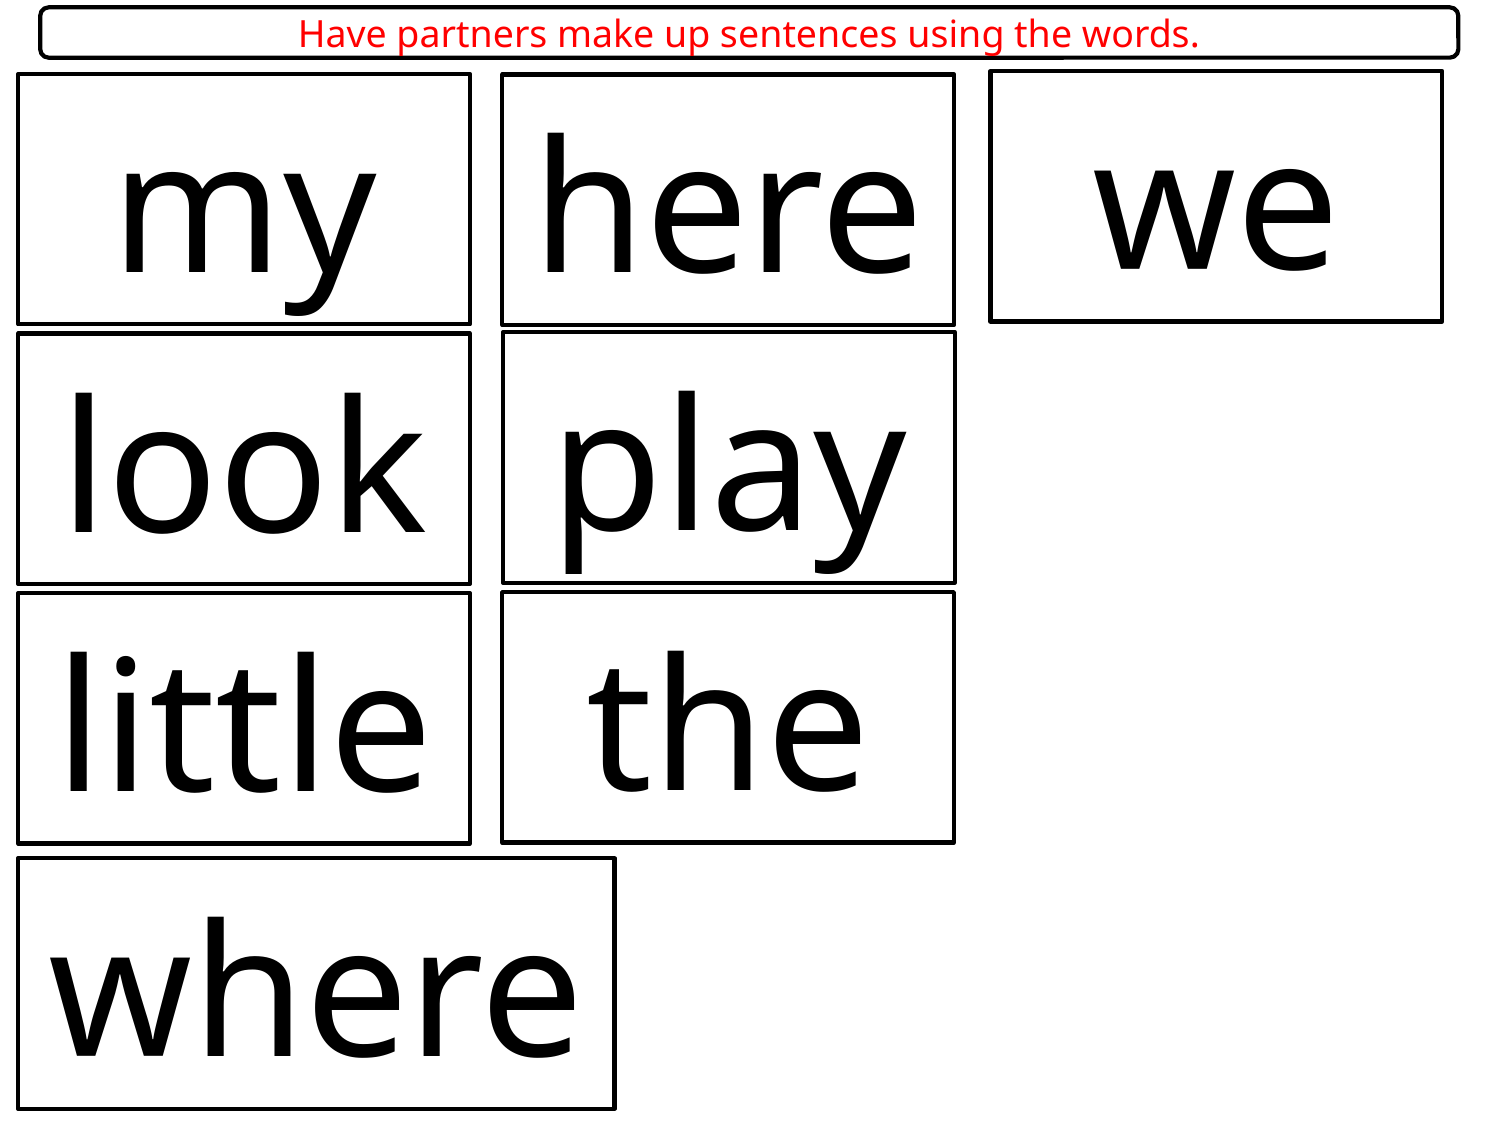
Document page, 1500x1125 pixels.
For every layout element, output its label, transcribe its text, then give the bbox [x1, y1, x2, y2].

text_box the [500, 590, 956, 845]
text_box here [500, 72, 956, 327]
text_box little [16, 591, 472, 846]
text_box Have partners make up sentences using the words. [38, 5, 1461, 60]
text_box we [988, 69, 1444, 324]
text_box look [16, 331, 472, 586]
text_box my [16, 72, 472, 326]
text_box play [501, 330, 957, 585]
text_box where [16, 856, 617, 1111]
